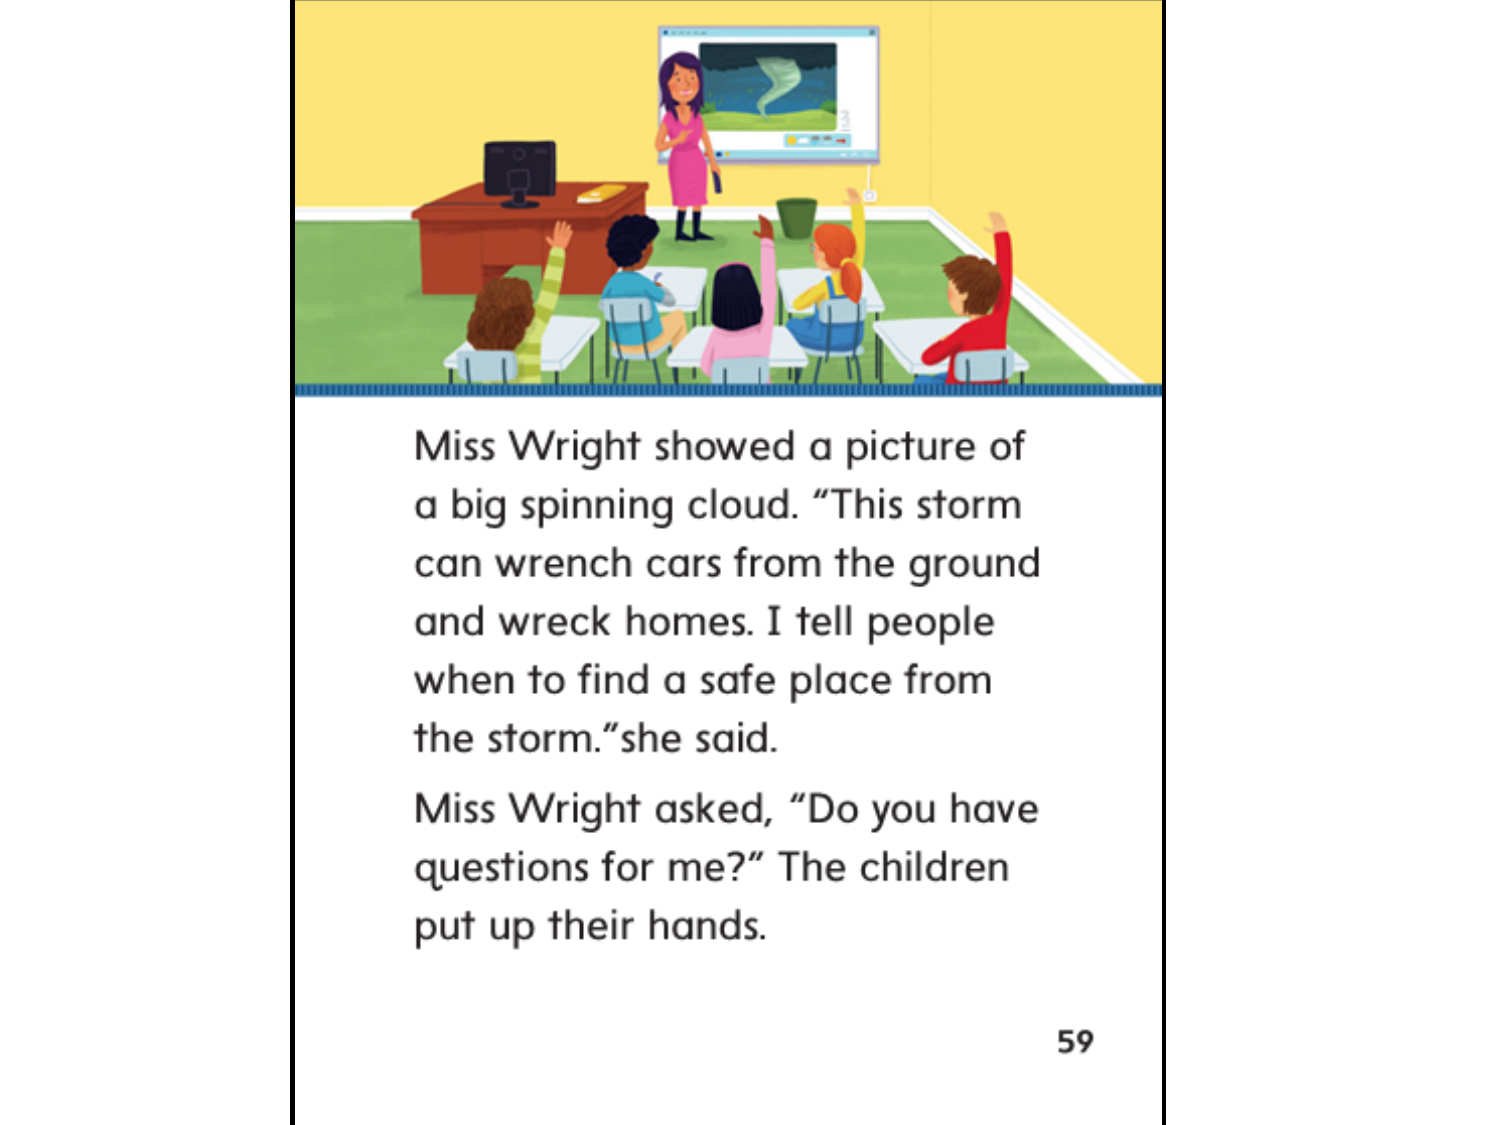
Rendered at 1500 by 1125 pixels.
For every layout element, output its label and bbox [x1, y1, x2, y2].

picture [294, 0, 1163, 1125]
